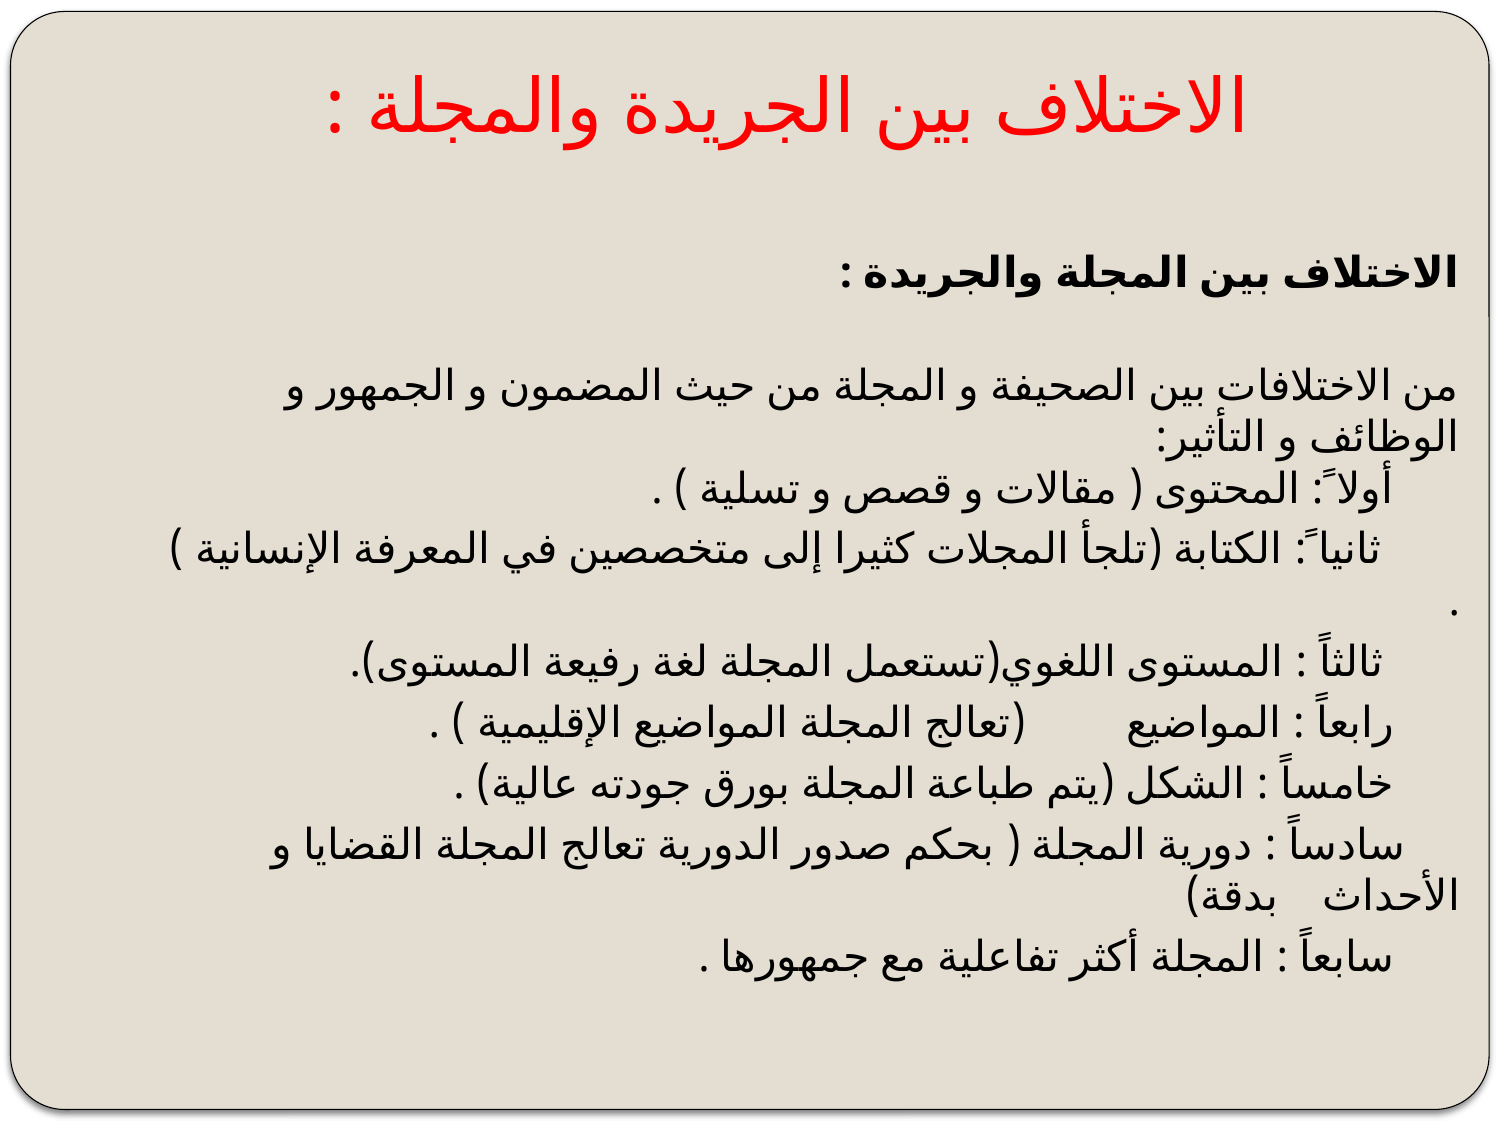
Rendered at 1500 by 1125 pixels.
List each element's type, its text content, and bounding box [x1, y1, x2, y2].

list الاختلاف بين المجلة والجريدة : من الاختلافات بين الصحيفة و المجلة من حيث المضمون و الجمهور و الوظائف و التأثير: أولا ً: المحتوى ( مقالات و قصص و تسلية ) . ثانيا ً: الكتابة (تلجأ المجلات كثيرا إلى متخصصين في المعرفة الإنسانية ) . ثالثاً : المستوى اللغوي(تستعمل المجلة لغة رفيعة المستوى). رابعاً : المواضيع (تعالج المجلة المواضيع الإقليمية ) . خامساً : الشكل (يتم طباعة المجلة بورق جودته عالية) . سادساً : دورية المجلة ( بحكم صدور الدورية تعالج المجلة القضايا و الأحداث بدقة) سابعاً : المجلة أكثر تفاعلية مع جمهورها . [150, 237, 1475, 988]
title الاختلاف بين الجريدة والمجلة : [150, 45, 1425, 163]
